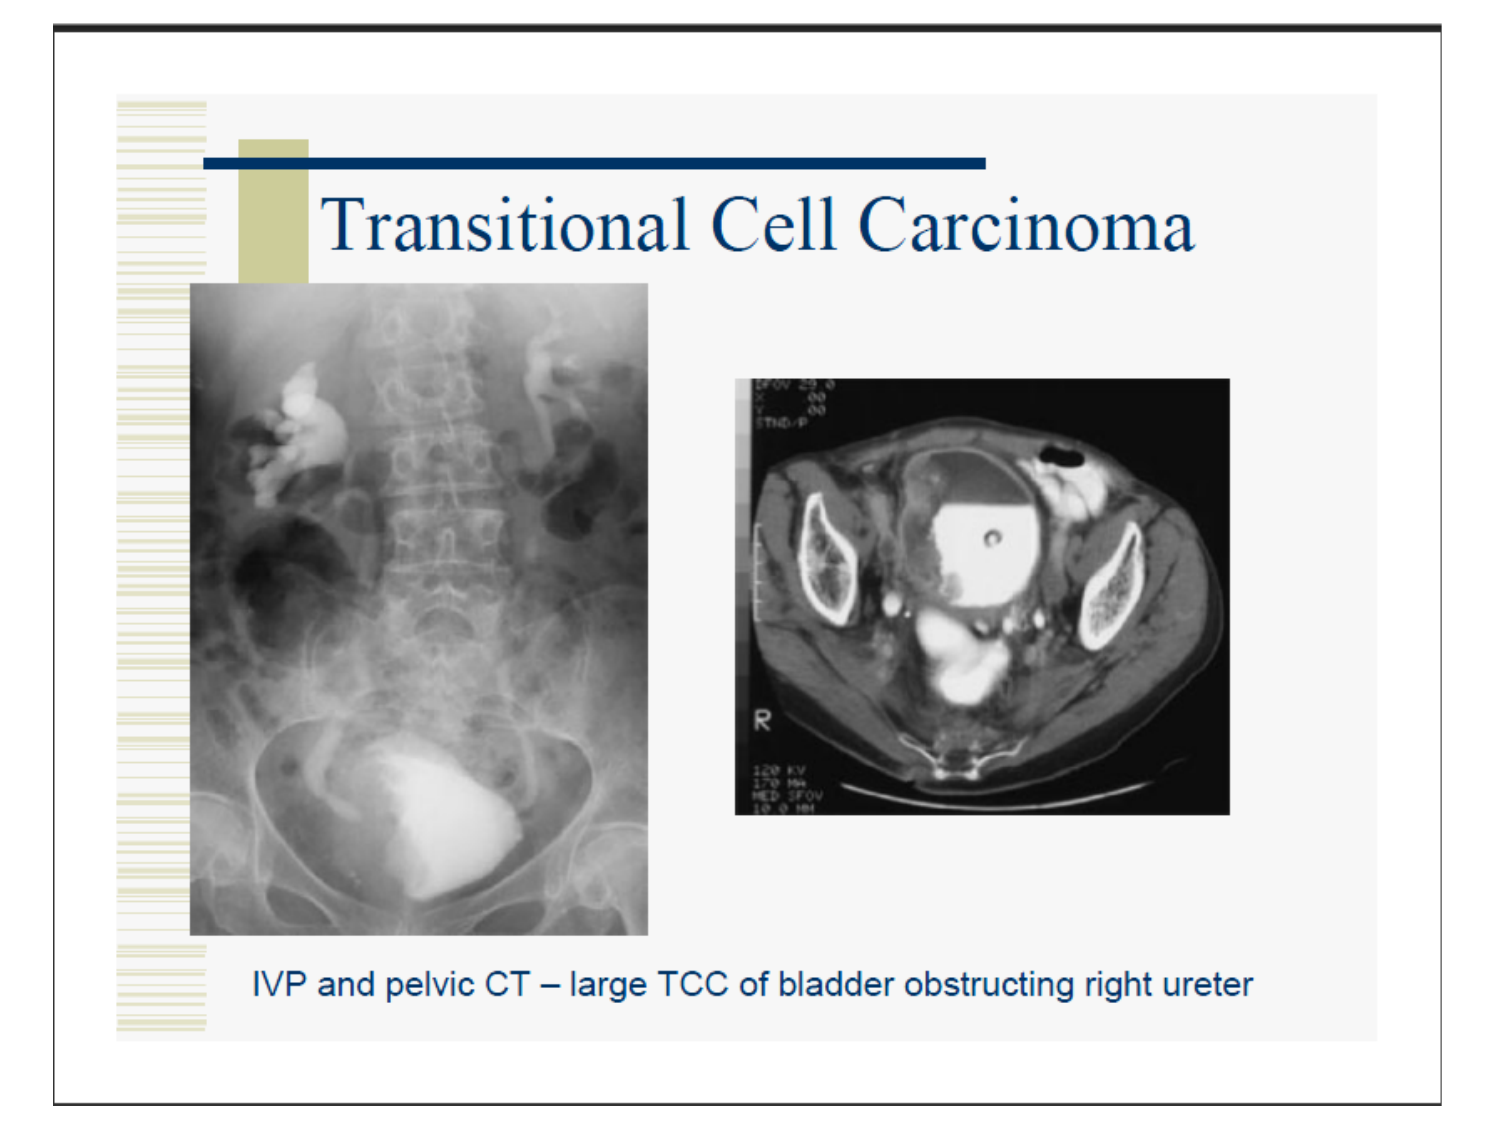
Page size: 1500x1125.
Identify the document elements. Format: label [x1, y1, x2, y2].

list [52, 23, 1442, 1107]
